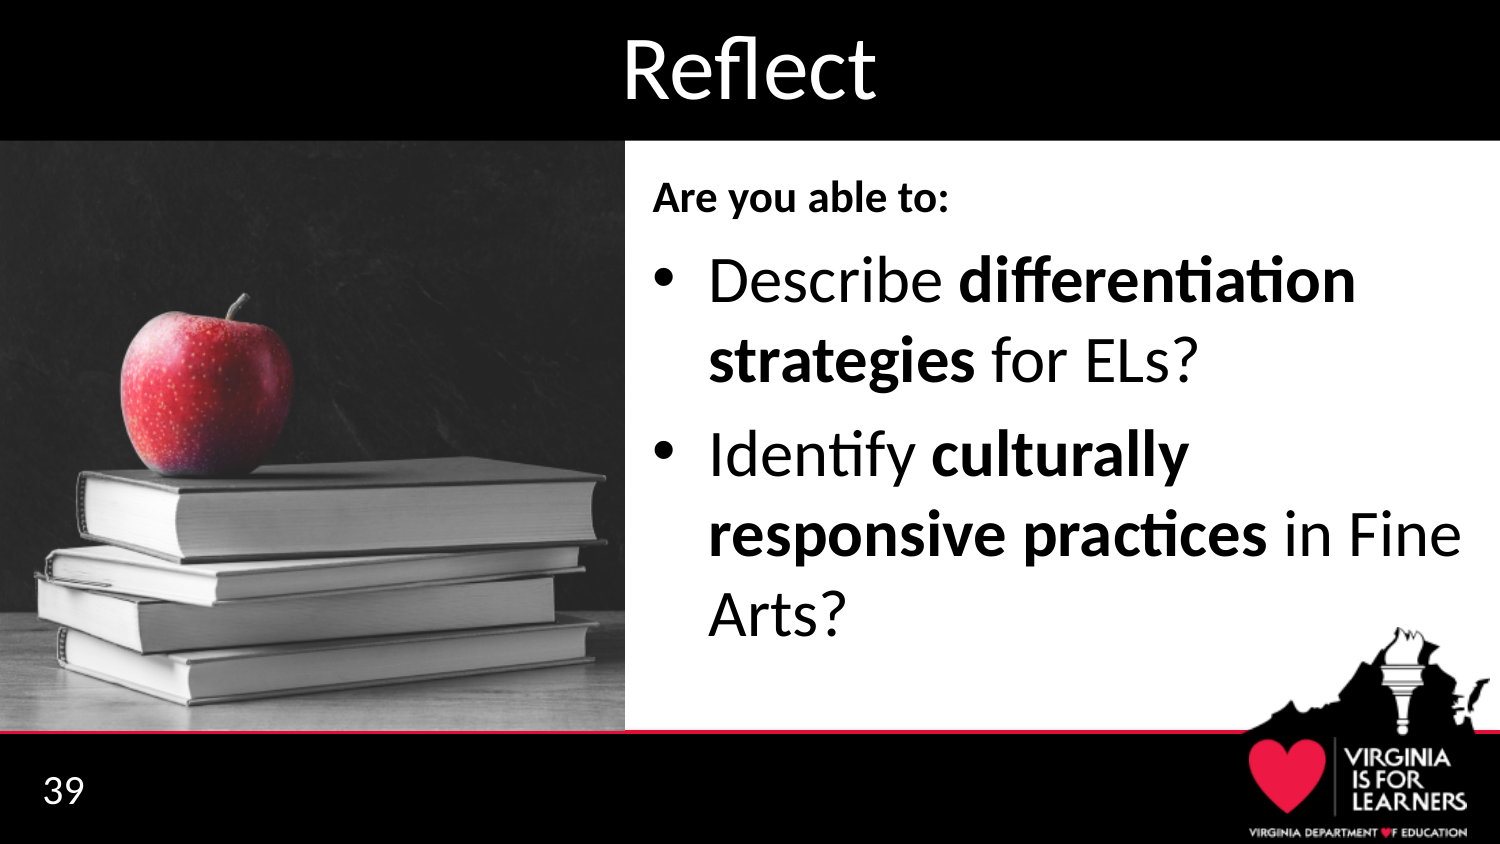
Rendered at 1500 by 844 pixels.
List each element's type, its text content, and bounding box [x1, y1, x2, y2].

list Are you able to: [637, 159, 1413, 229]
list Describe differentiation strategies for ELs? Identify culturally responsive practices in Fine Arts? [637, 228, 1488, 722]
picture [1249, 737, 1467, 838]
picture [1240, 627, 1490, 736]
title Reflect [0, 0, 1500, 141]
picture [0, 141, 625, 731]
